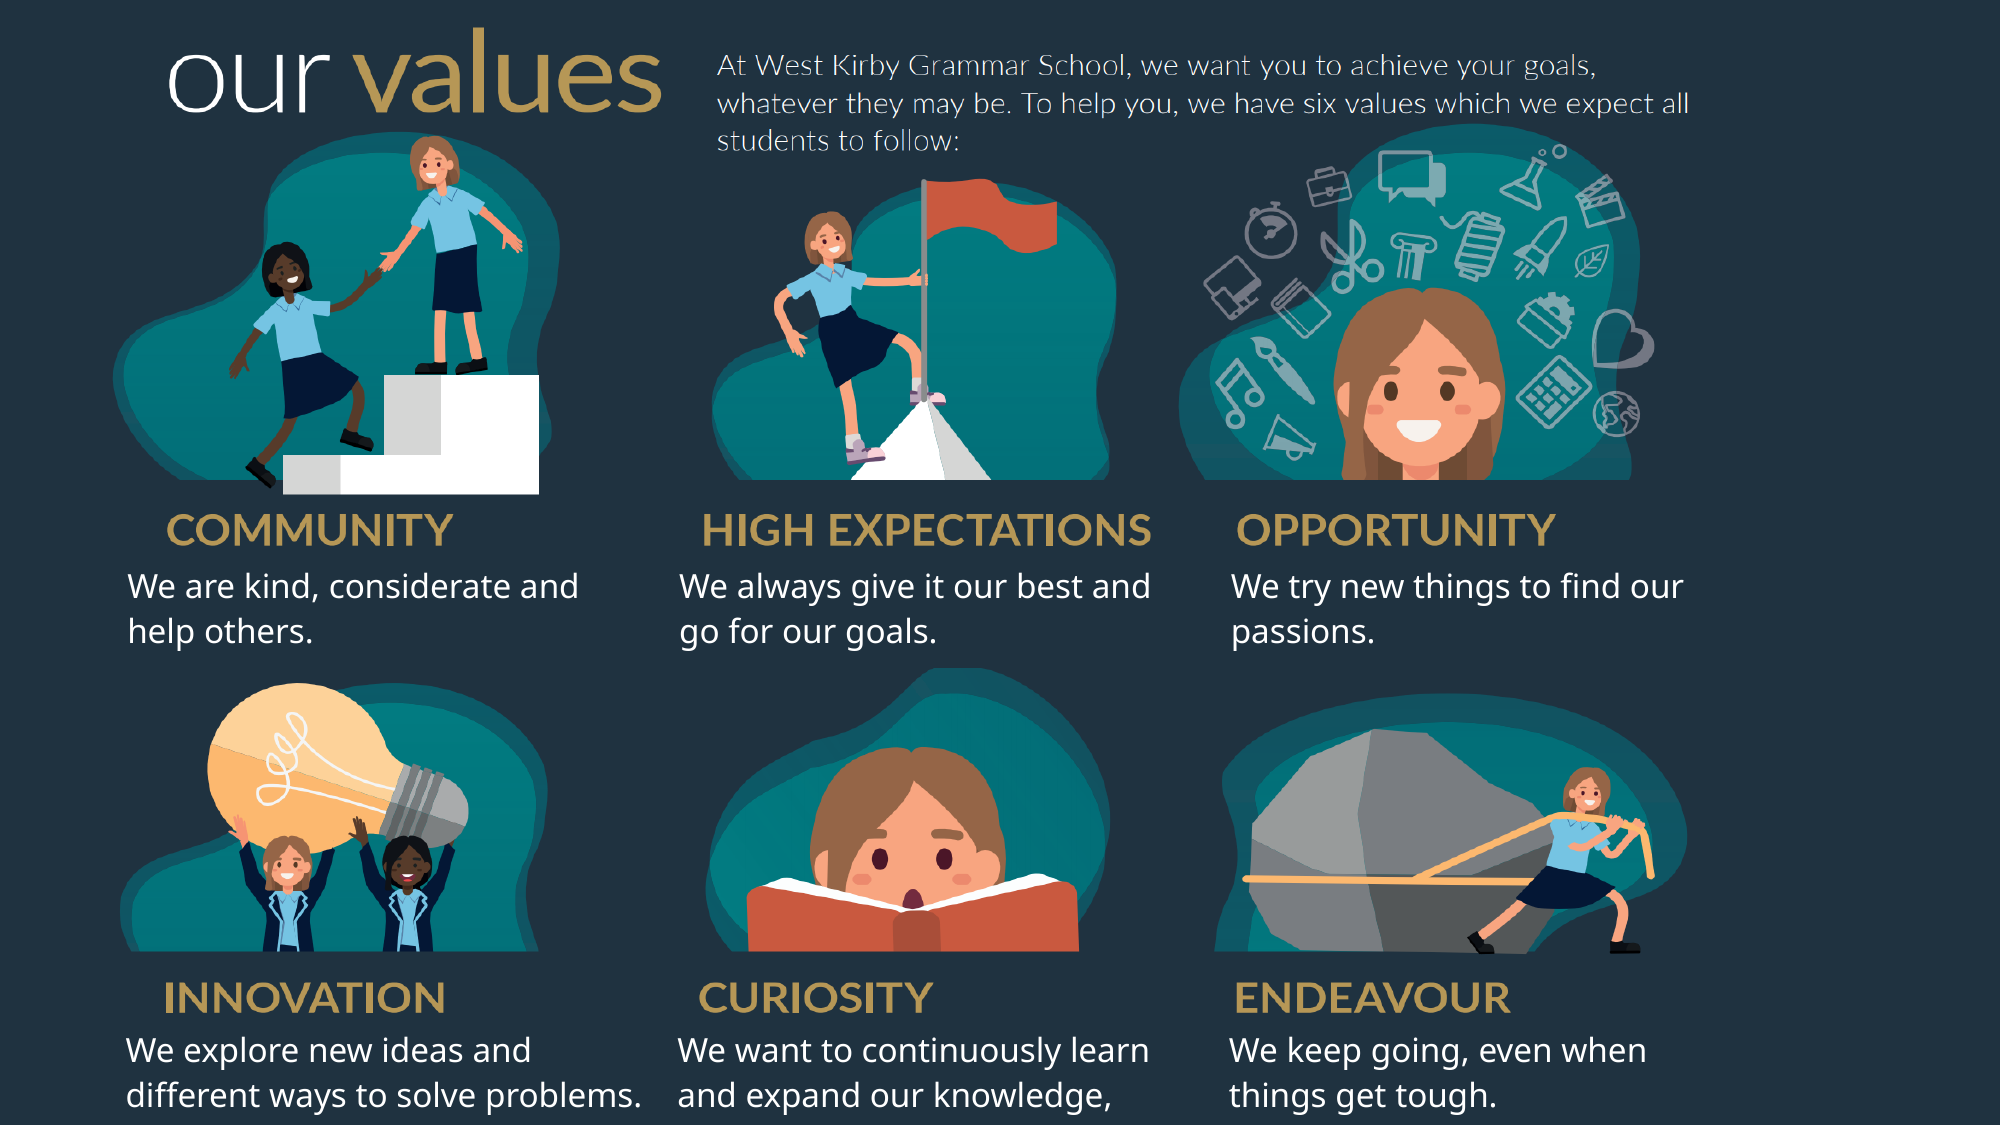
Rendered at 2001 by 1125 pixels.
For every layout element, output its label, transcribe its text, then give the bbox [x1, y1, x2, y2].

table_header We try new things to find our passions. [1216, 556, 1768, 661]
table_header We explore new ideas and different ways to solve problems. [111, 1022, 662, 1125]
table_header We always give it our best and go for our goals. [664, 556, 1216, 661]
table_header We are kind, considerate and help others. [112, 556, 664, 661]
picture [106, 668, 1767, 1022]
table_header We want to continuously learn and expand our knowledge, [662, 1022, 1214, 1125]
table_header We keep going, even when things get tough. [1214, 1022, 1766, 1125]
picture [111, 0, 1772, 555]
